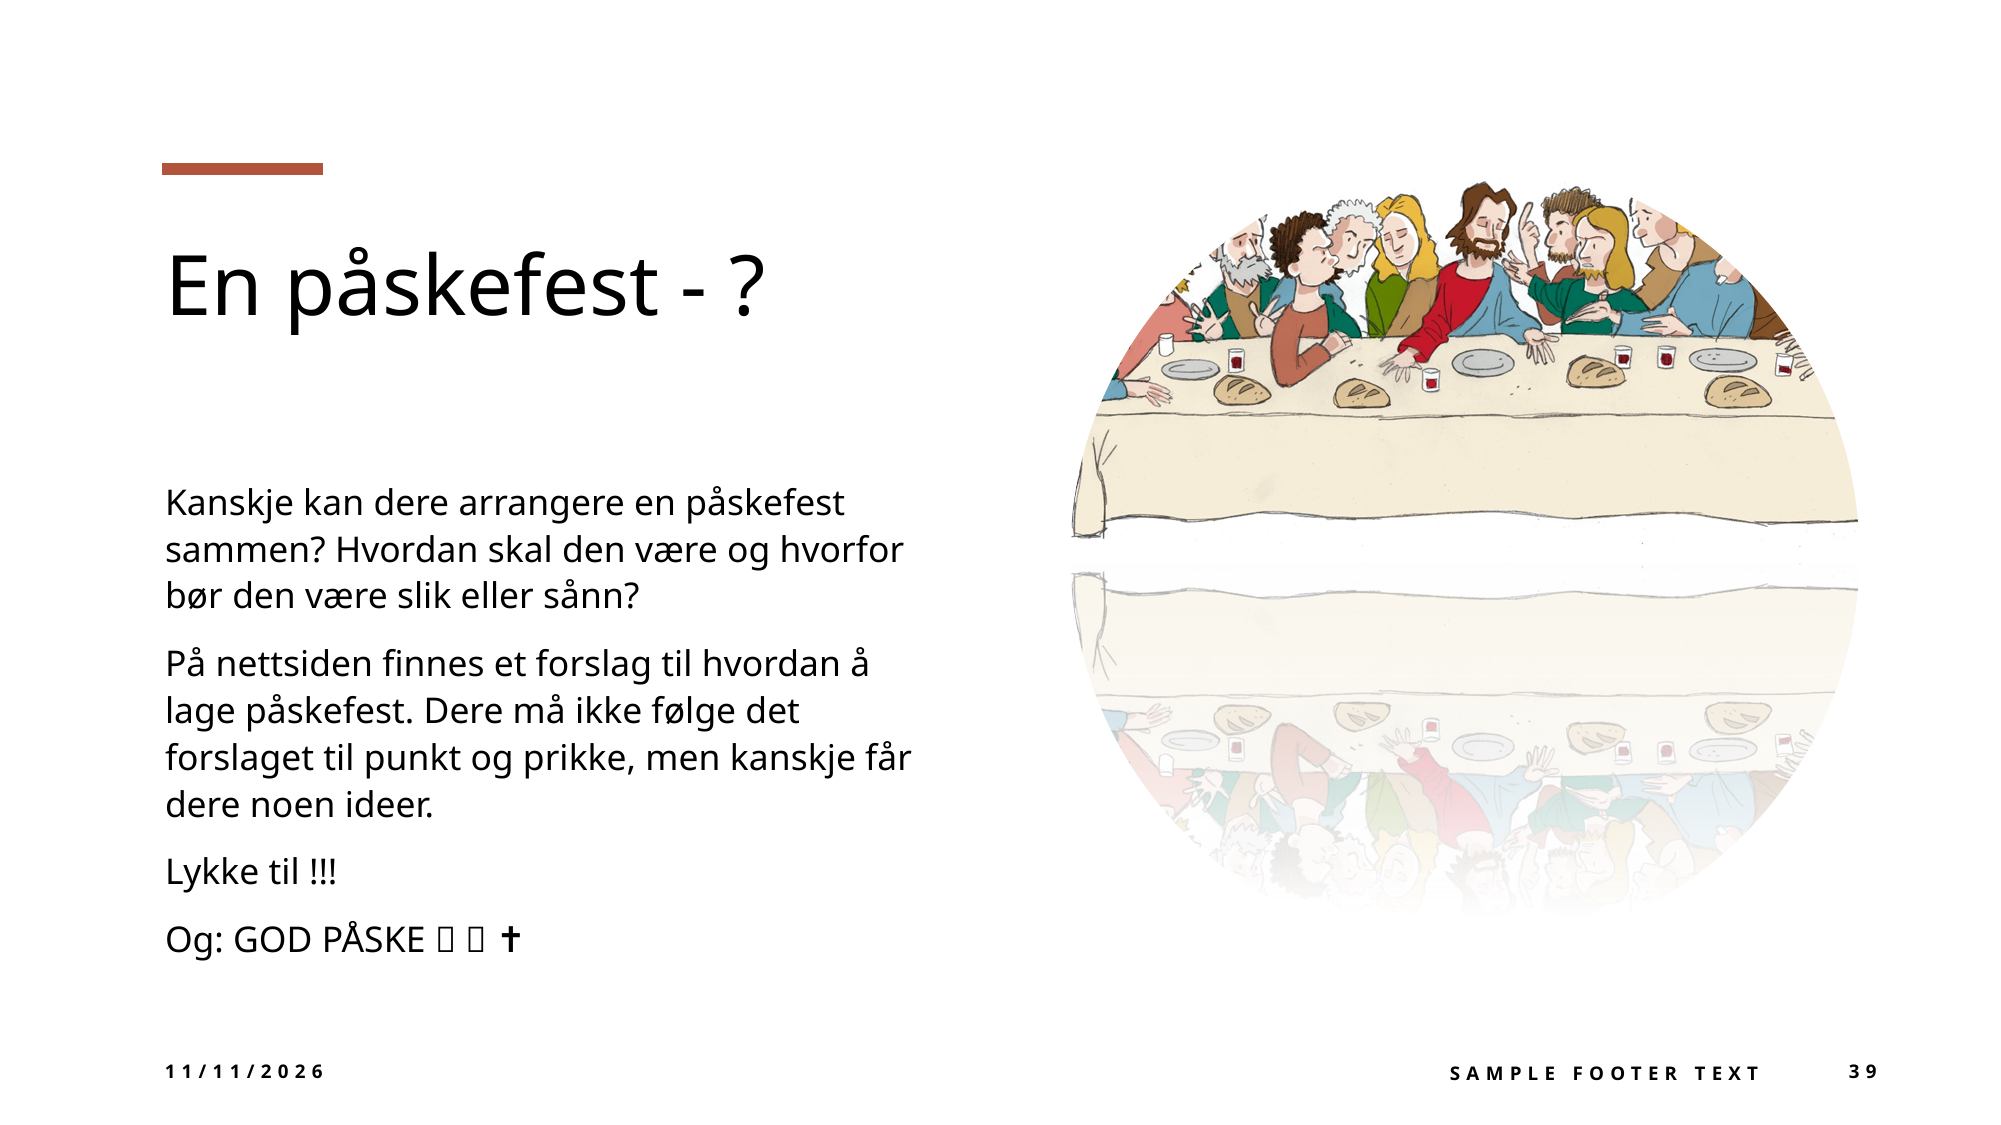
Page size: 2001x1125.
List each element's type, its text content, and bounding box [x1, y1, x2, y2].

slide_number 39 [1772, 1042, 1892, 1103]
picture [1070, 160, 1860, 950]
list Kanskje kan dere arrangere en påskefest sammen? Hvordan skal den være og hvorfor bør den være slik eller sånn? På nettsiden finnes et forslag til hvordan å lage påskefest. Dere må ikke følge det forslaget til punkt og prikke, men kanskje får dere noen ideer. Lykke til !!! Og: GOD PÅSKE 🐣 🌿 ✝ [150, 468, 930, 975]
footer Sample Footer Text [1110, 1042, 1772, 1103]
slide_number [149, 1042, 600, 1103]
title En påskefest - ? [150, 224, 1000, 441]
